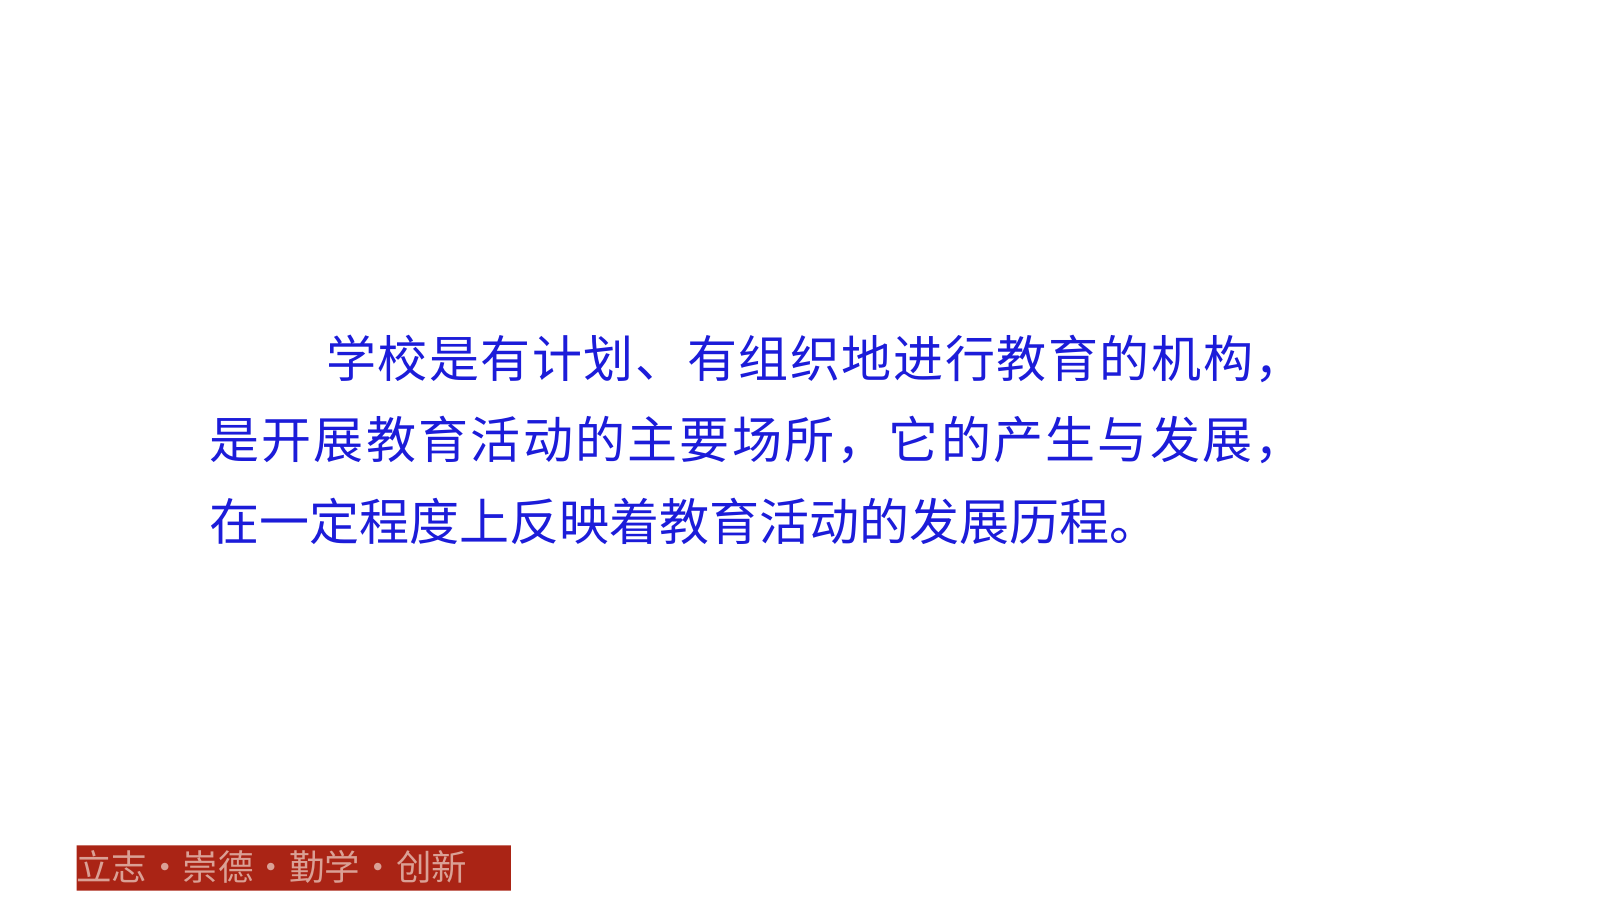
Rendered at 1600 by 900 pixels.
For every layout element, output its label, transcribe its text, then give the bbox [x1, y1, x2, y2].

text_box 学校是有计划、有组织地进行教育的机构， 是开展教育活动的主要场所，它的产生与发展， 在一定程度上反映着教育活动的发展历程。 [209, 306, 1305, 524]
text_box 立志•崇德•勤学•创新 [76, 845, 511, 891]
